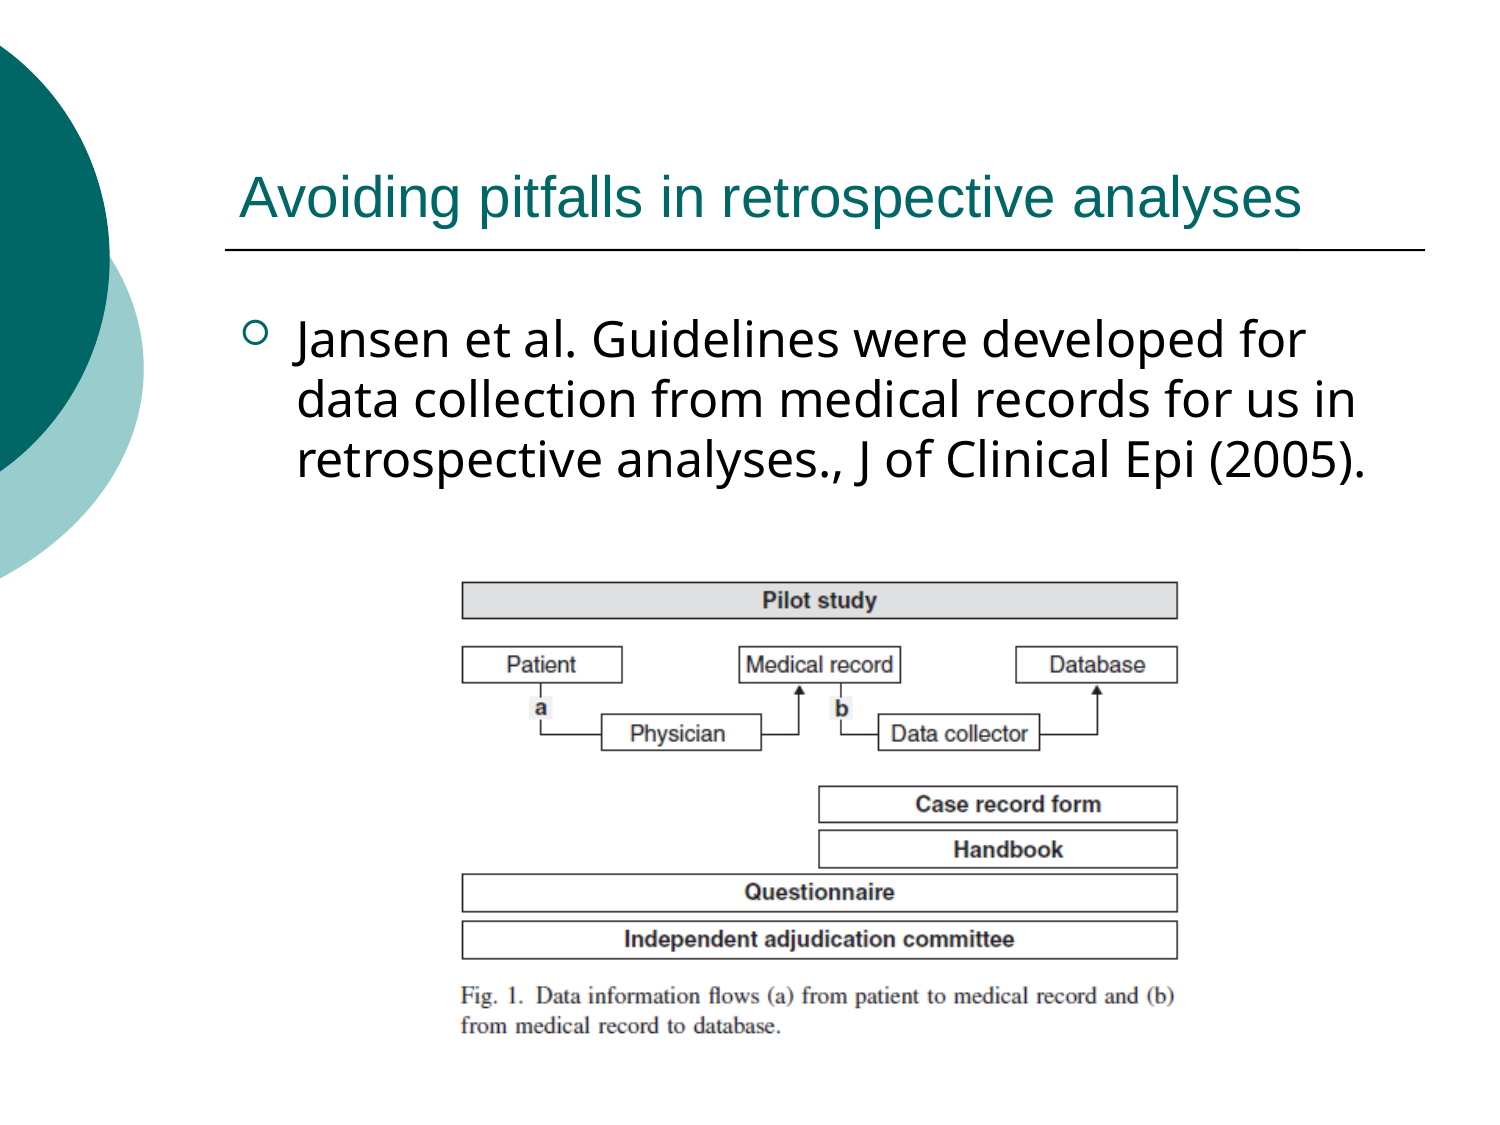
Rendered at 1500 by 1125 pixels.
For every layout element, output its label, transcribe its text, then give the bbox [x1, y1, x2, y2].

title Avoiding pitfalls in retrospective analyses [224, 49, 1425, 237]
list Jansen et al. Guidelines were developed for data collection from medical records for us in retrospective analyses., J of Clinical Epi (2005). [224, 299, 1425, 975]
picture [437, 549, 1222, 1043]
